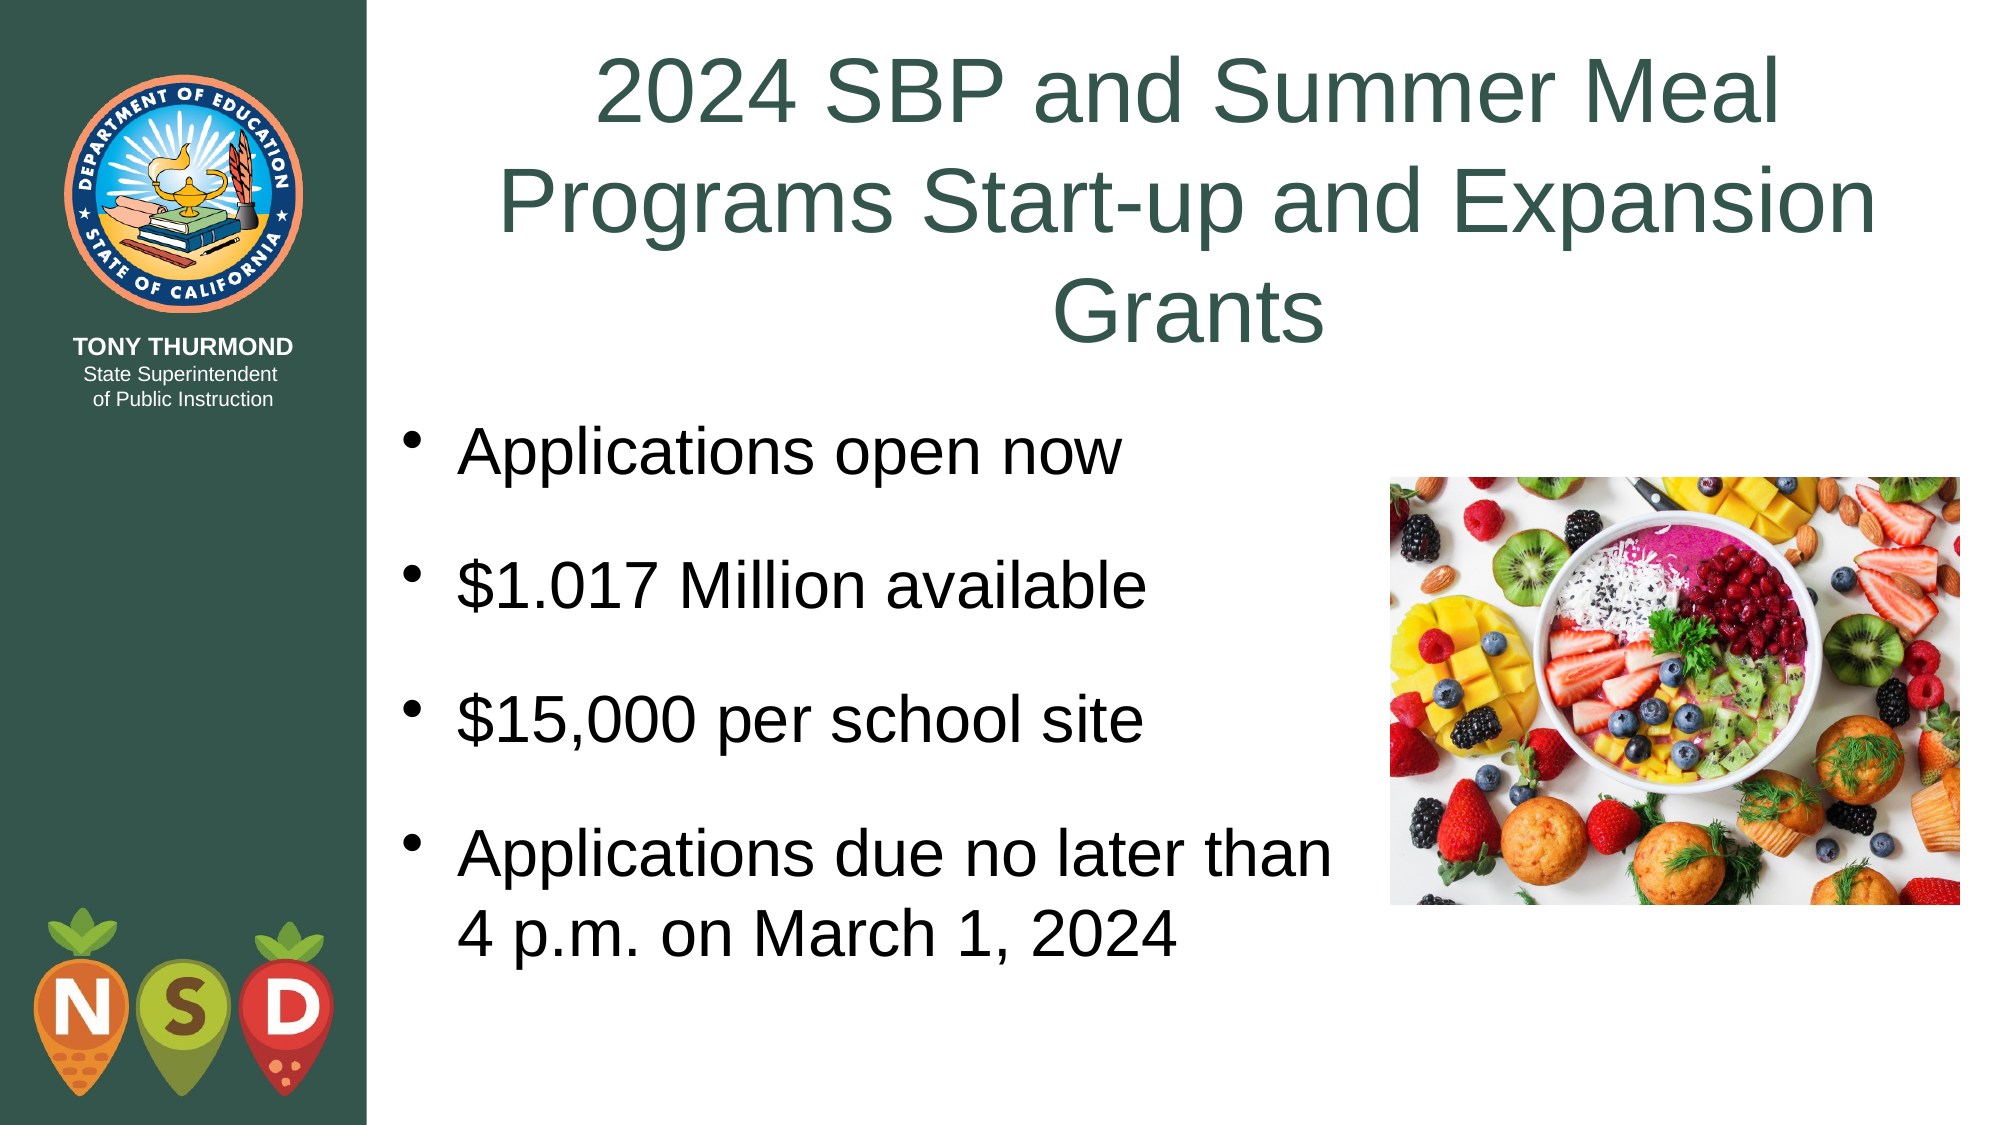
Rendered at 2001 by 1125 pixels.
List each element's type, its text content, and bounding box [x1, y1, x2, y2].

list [1390, 477, 1960, 905]
list Applications open now $1.017 Million available $15,000 per school site Applications due no later than 4 p.m. on March 1, 2024 [385, 400, 1377, 1111]
picture [13, 892, 354, 1108]
picture [64, 74, 303, 313]
title 2024 SBP and Summer Meal Programs Start-up and Expansion Grants [416, 99, 1962, 293]
